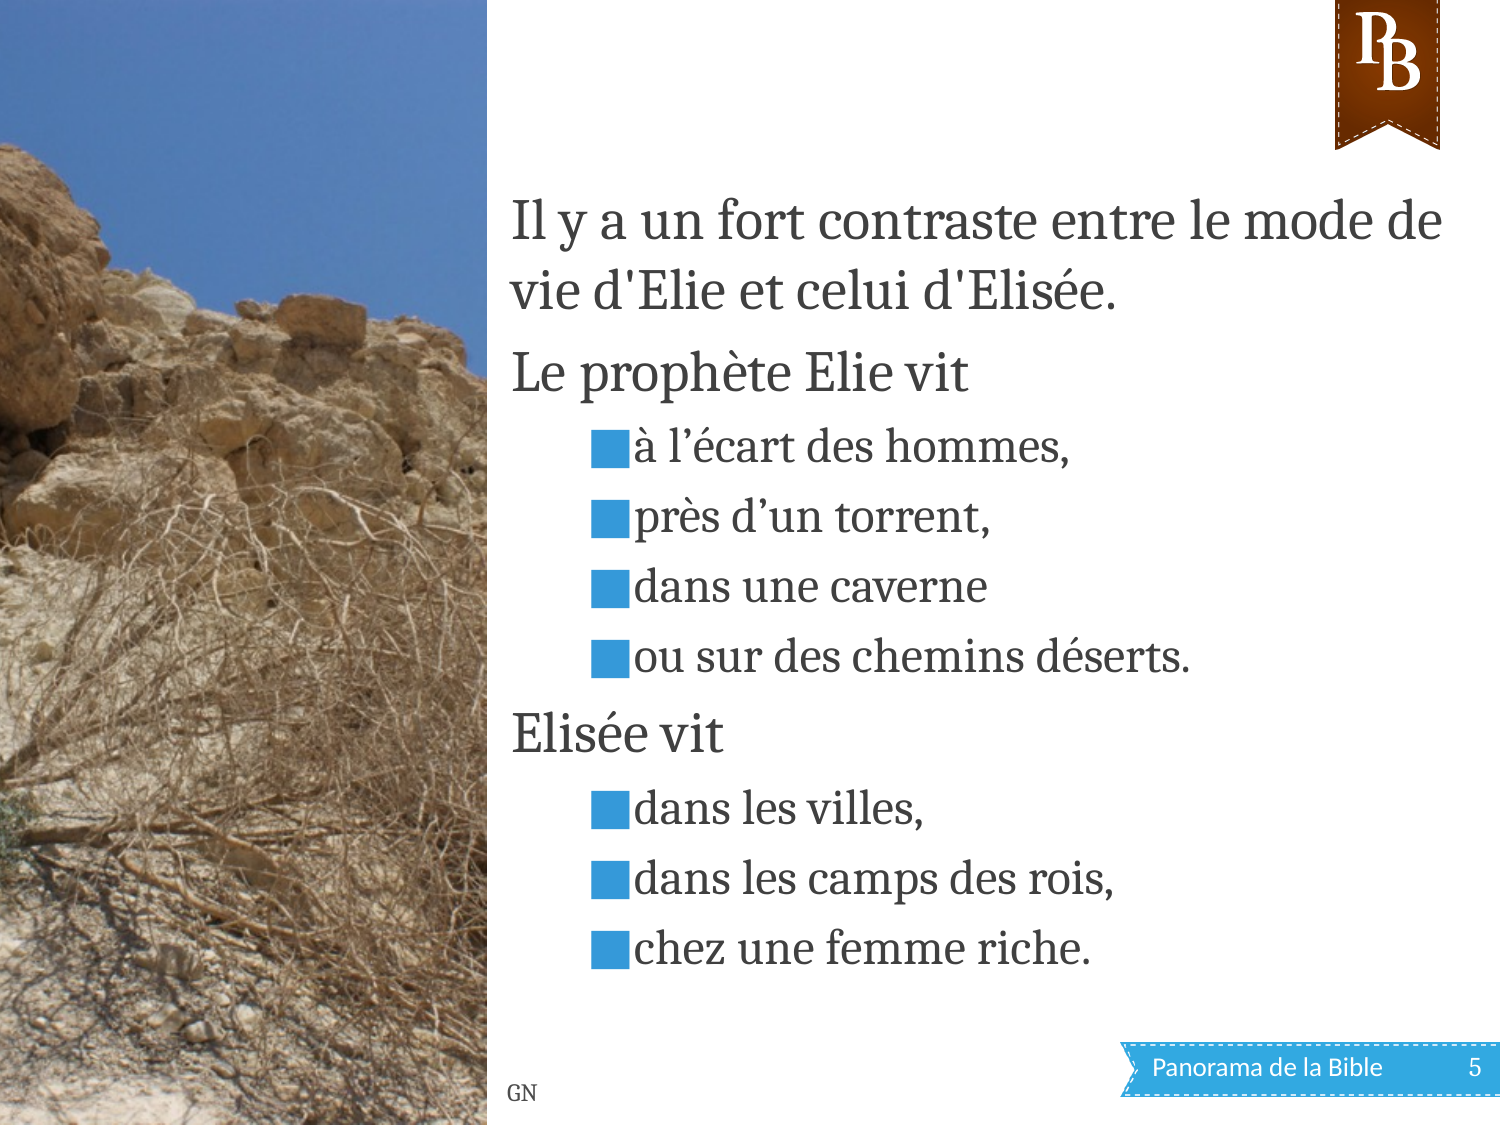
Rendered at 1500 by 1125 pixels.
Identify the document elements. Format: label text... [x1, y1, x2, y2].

list Il y a un fort contraste entre le mode de vie d'Elie et celui d'Elisée. Le prophète Elie vit à l’écart des hommes, près d’un torrent, dans une caverne ou sur des chemins déserts. Elisée vit dans les villes, dans les camps des rois, chez une femme riche. [496, 173, 1489, 1023]
text_box GN [492, 1068, 583, 1114]
picture [0, 0, 487, 1125]
picture [1120, 1042, 1500, 1097]
picture [1335, 0, 1440, 150]
